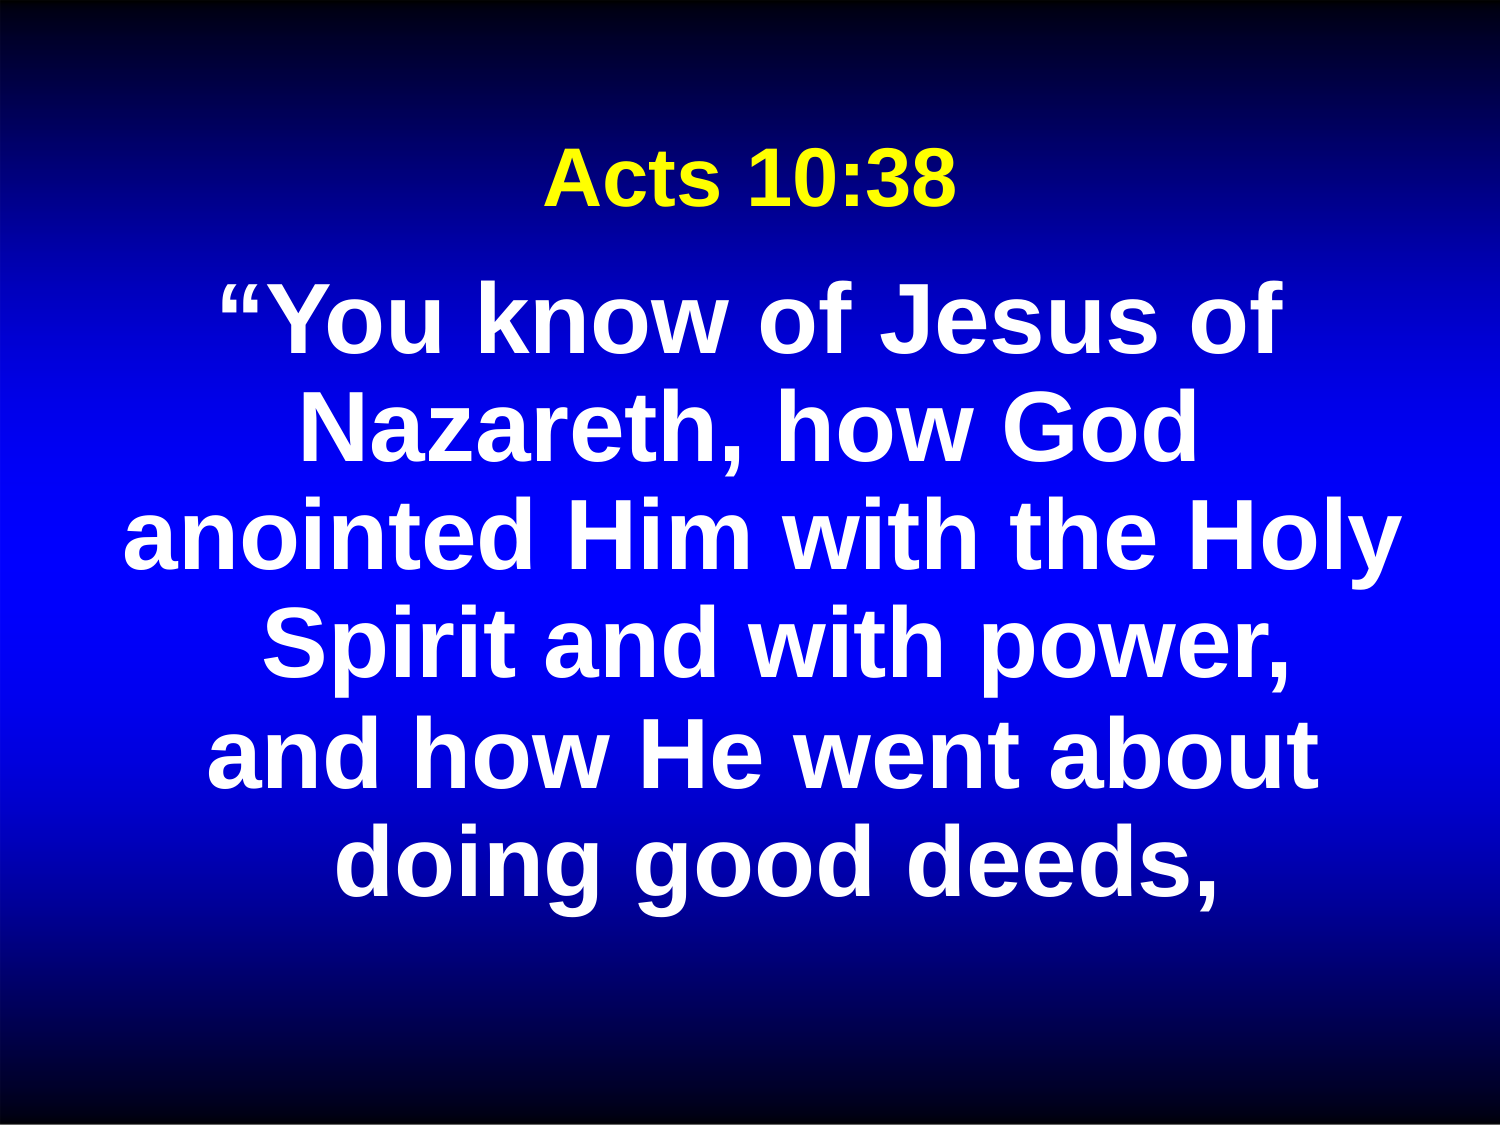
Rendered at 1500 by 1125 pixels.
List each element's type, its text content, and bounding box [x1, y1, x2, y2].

text_box Acts 10:38 “You know of Jesus of Nazareth, how God anointed Him with the Holy Spirit and with power, and how He went about doing good deeds, [117, 93, 1408, 917]
picture [0, 0, 1500, 1125]
